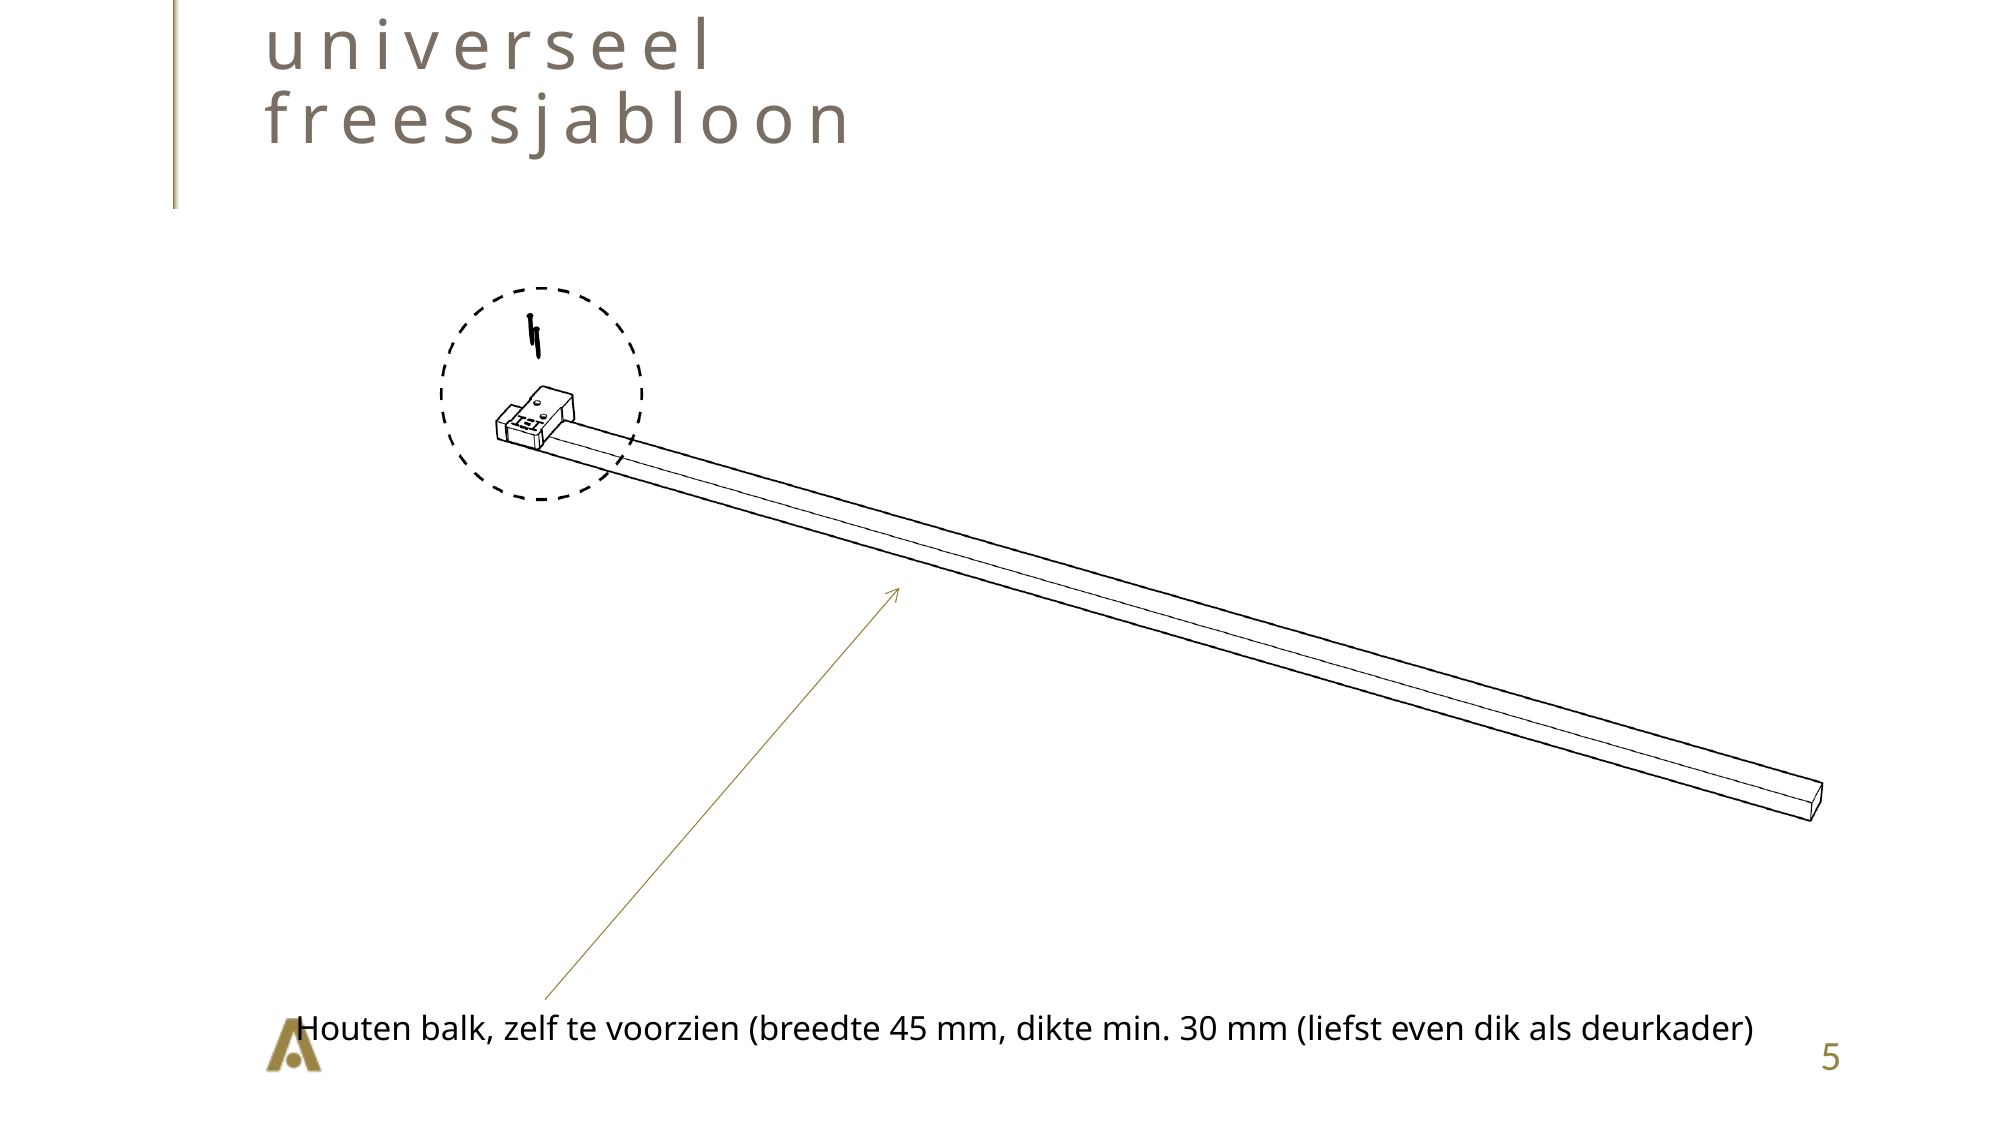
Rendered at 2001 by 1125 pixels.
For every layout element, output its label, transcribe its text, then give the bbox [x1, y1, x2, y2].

title universeel freessjabloon [249, 19, 1308, 150]
text_box Houten balk, zelf te voorzien (breedte 45 mm, dikte min. 30 mm (liefst even dik als deurkader) [280, 999, 1771, 1055]
picture [403, 262, 1863, 854]
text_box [545, 587, 900, 1000]
